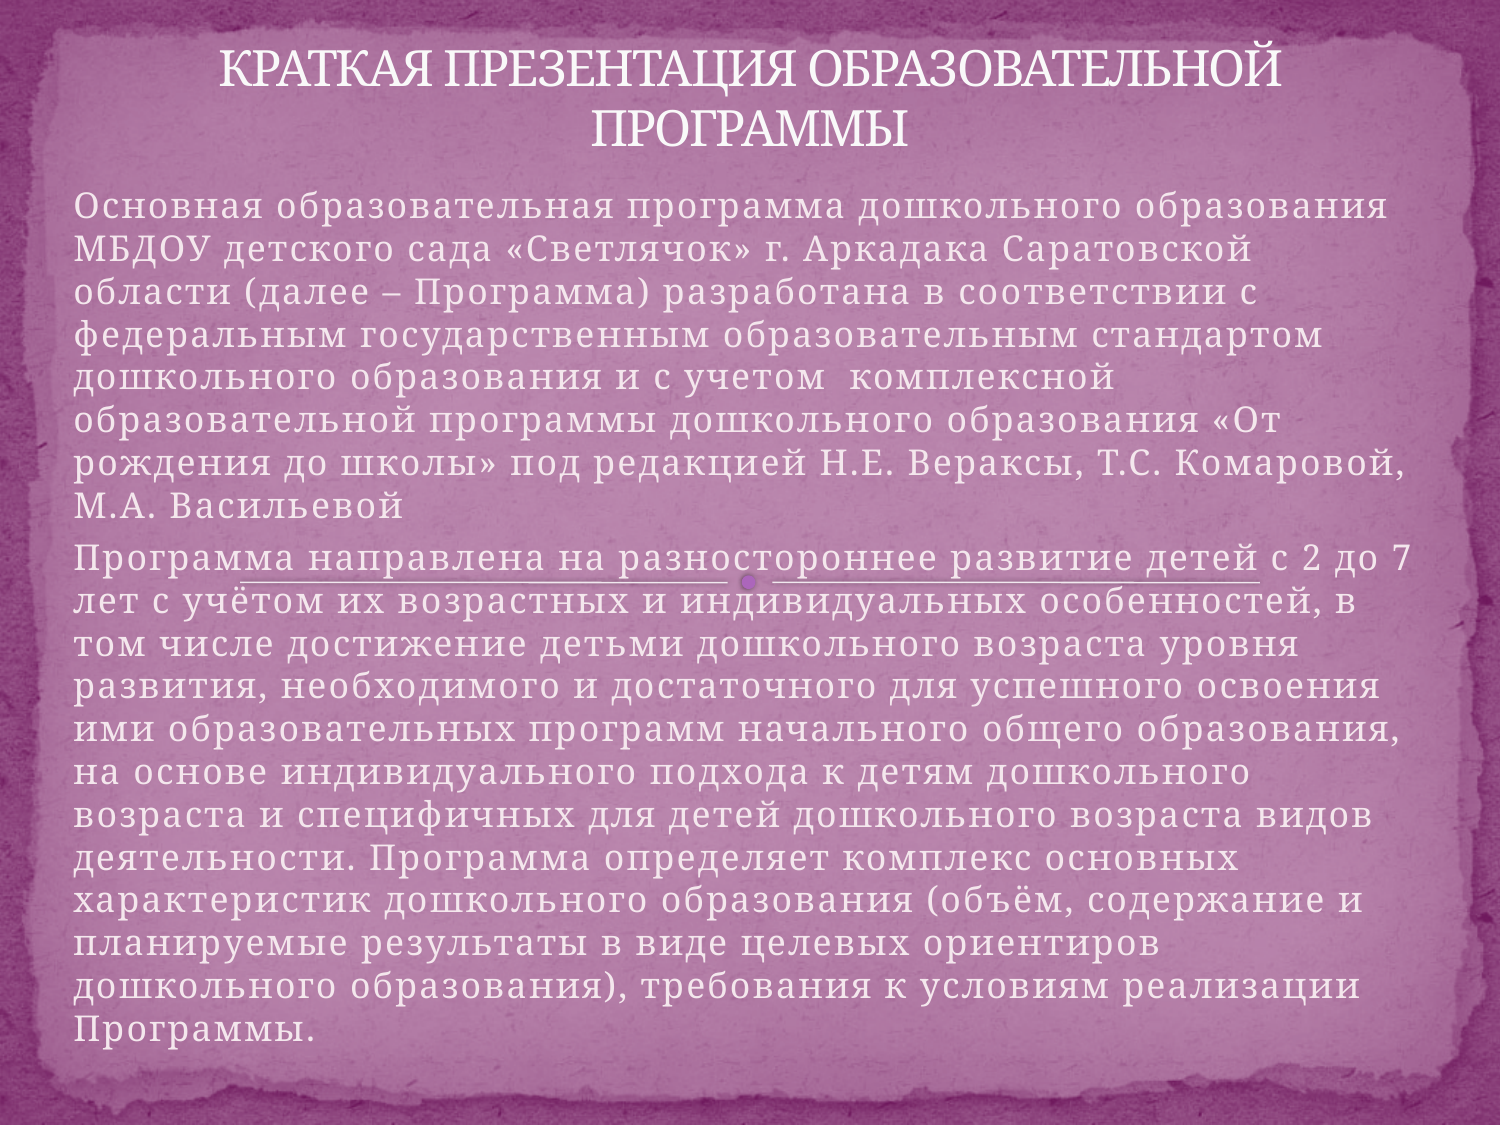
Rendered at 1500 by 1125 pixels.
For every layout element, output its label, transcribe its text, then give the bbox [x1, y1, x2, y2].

subtitle Основная образовательная программа дошкольного образования МБДОУ детского сада «Светлячок» г. Аркадака Саратовской области (далее – Программа) разработана в соответствии с федеральным государственным образовательным стандартом дошкольного образования и с учетом комплексной образовательной программы дошкольного образования «От рождения до школы» под редакцией Н.Е. Вераксы, Т.С. Комаровой, М.А. Васильевой Программа направлена на разностороннее развитие детей с 2 до 7 лет с учётом их возрастных и индивидуальных особенностей, в том числе достижение детьми дошкольного возраста уровня развития, необходимого и достаточного для успешного освоения ими образовательных программ начального общего образования, на основе индивидуального подхода к детям дошкольного возраста и специфичных для детей дошкольного возраста видов деятельности. Программа определяет комплекс основных характеристик дошкольного образования (объём, содержание и планируемые результаты в виде целевых ориентиров дошкольного образования), требования к условиям реализации Программы. [58, 175, 1442, 1067]
title КРАТКАЯ ПРЕЗЕНТАЦИЯ ОБРАЗОВАТЕЛЬНОЙ ПРОГРАММЫ [112, 23, 1388, 165]
